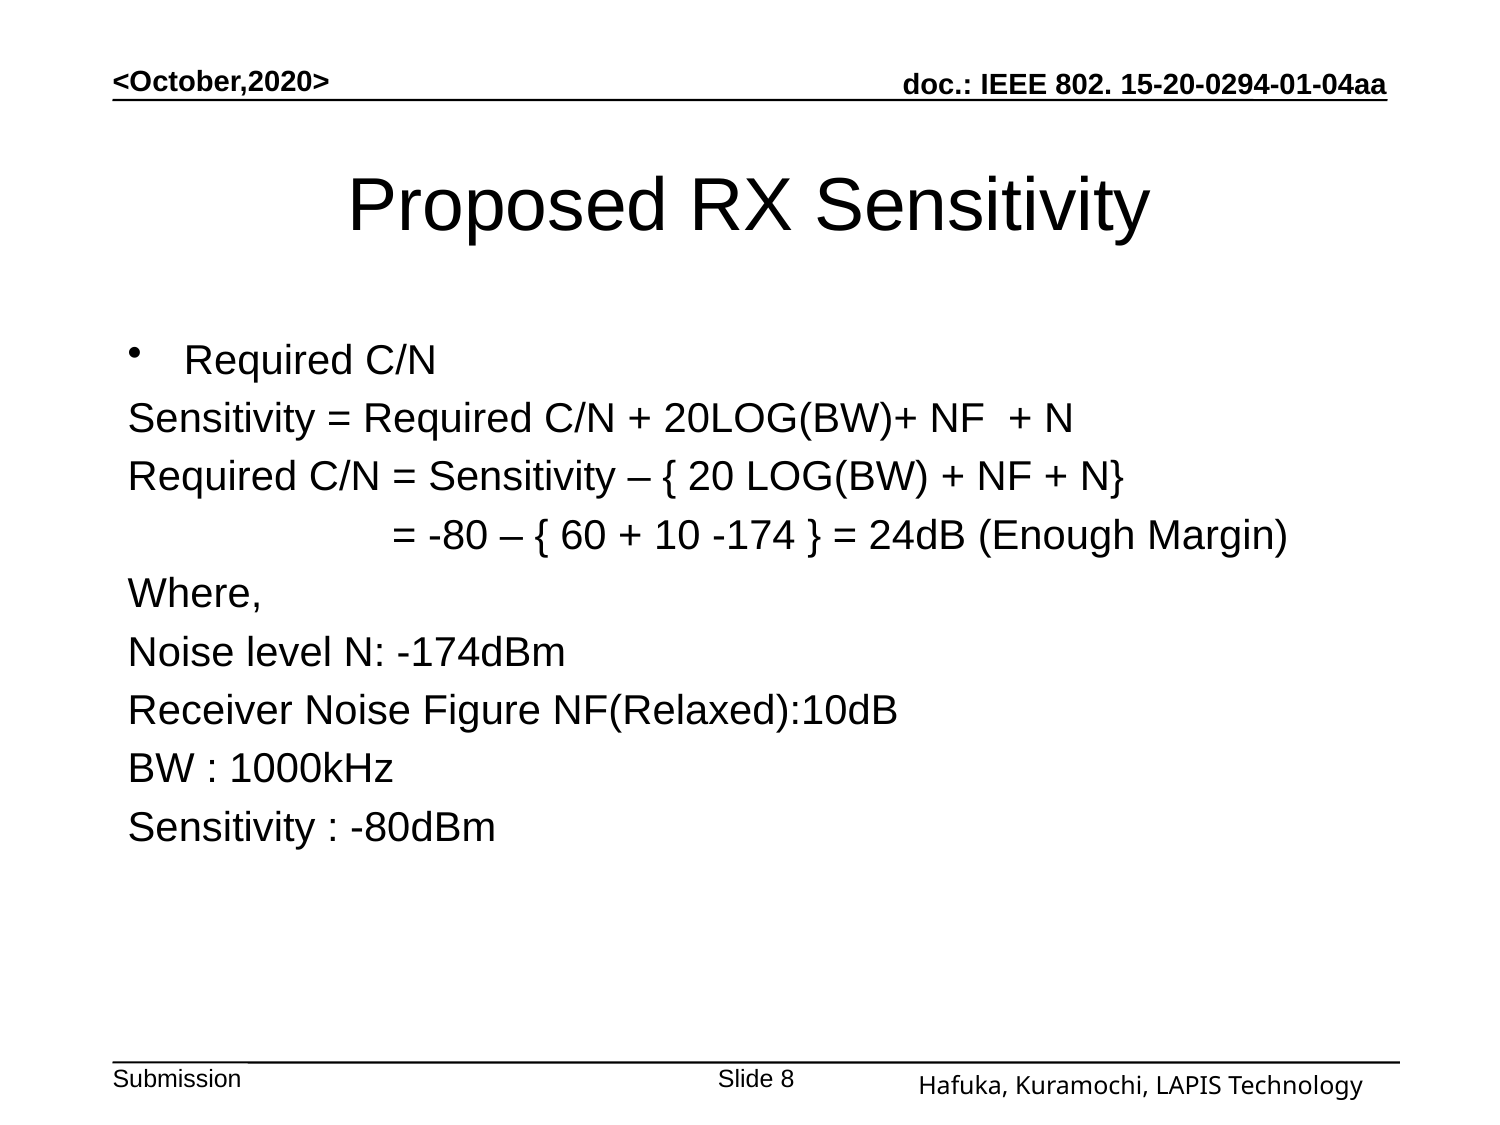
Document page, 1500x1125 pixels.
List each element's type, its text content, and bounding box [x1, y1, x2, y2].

title Proposed RX Sensitivity [112, 112, 1388, 288]
slide_number Slide 8 [709, 1062, 803, 1093]
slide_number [112, 62, 375, 98]
list Required C/N Sensitivity = Required C/N + 20LOG(BW)+ NF + N Required C/N = Sensitivity – { 20 LOG(BW) + NF + N} = -80 – { 60 + 10 -174 } = 24dB (Enough Margin) Where, Noise level N: -174dBm Receiver Noise Figure NF(Relaxed):10dB BW : 1000kHz Sensitivity : -80dBm [112, 324, 1388, 1000]
footer Hafuka, Kuramochi, LAPIS Technology [903, 1062, 1413, 1098]
